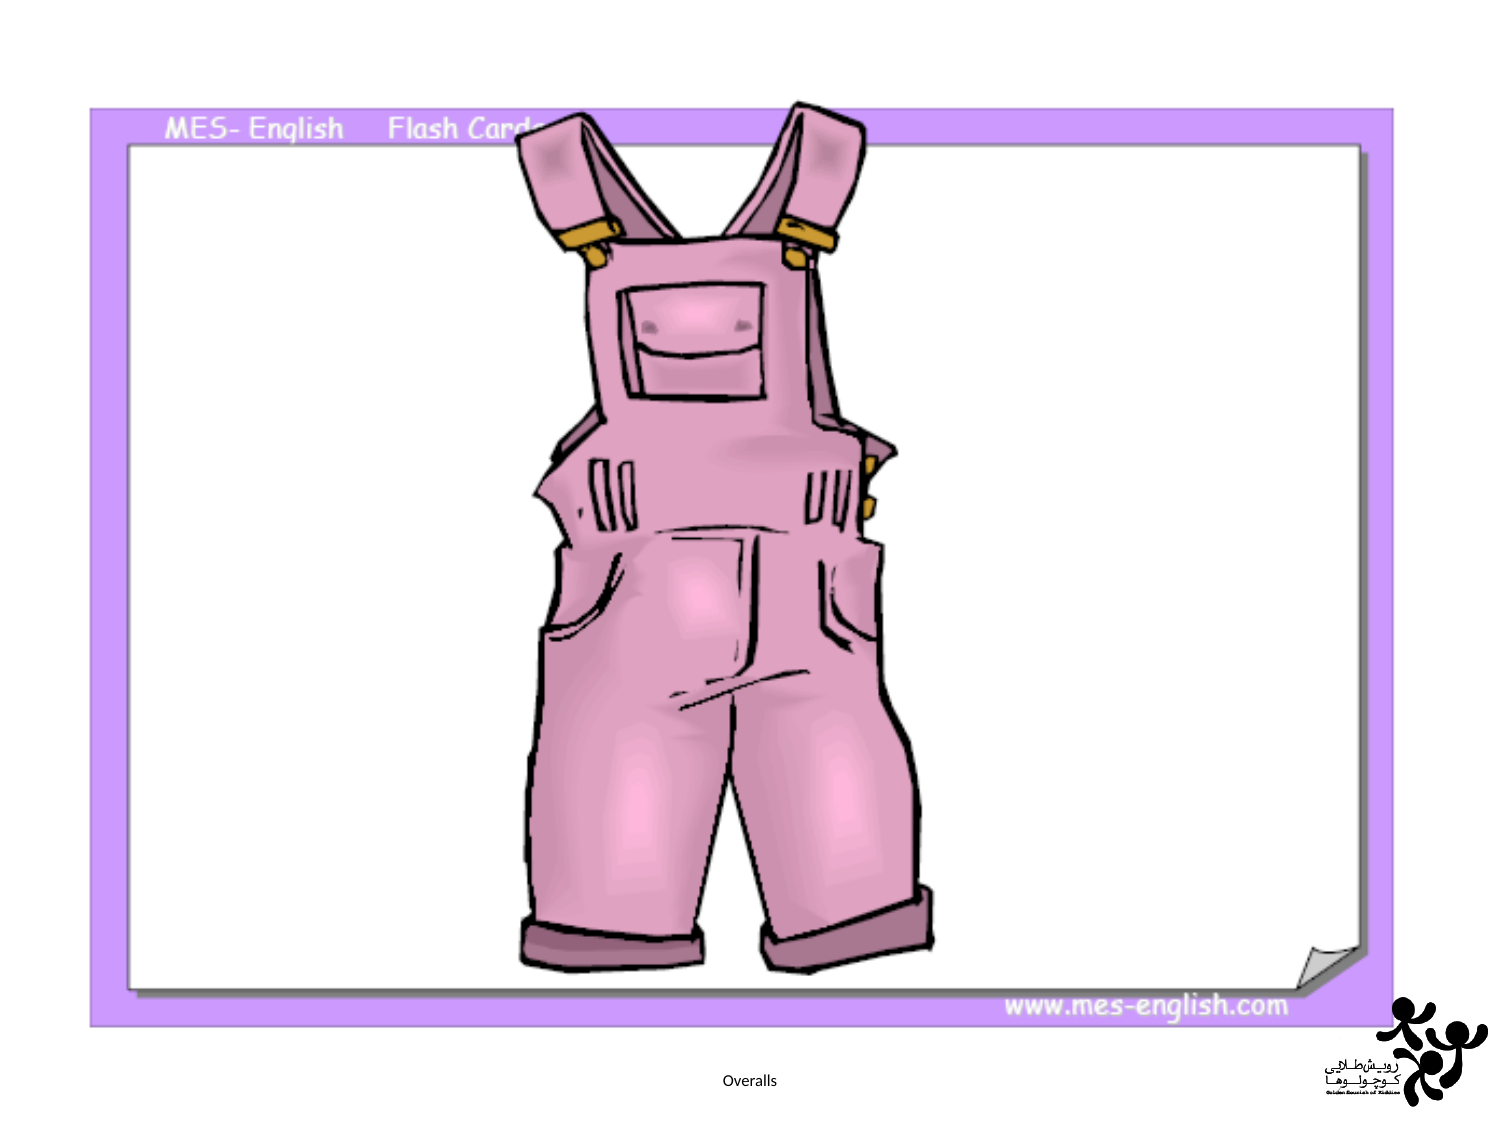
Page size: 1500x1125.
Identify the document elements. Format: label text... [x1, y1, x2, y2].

text_box Overalls [549, 1062, 950, 1098]
picture [71, 87, 1488, 1113]
